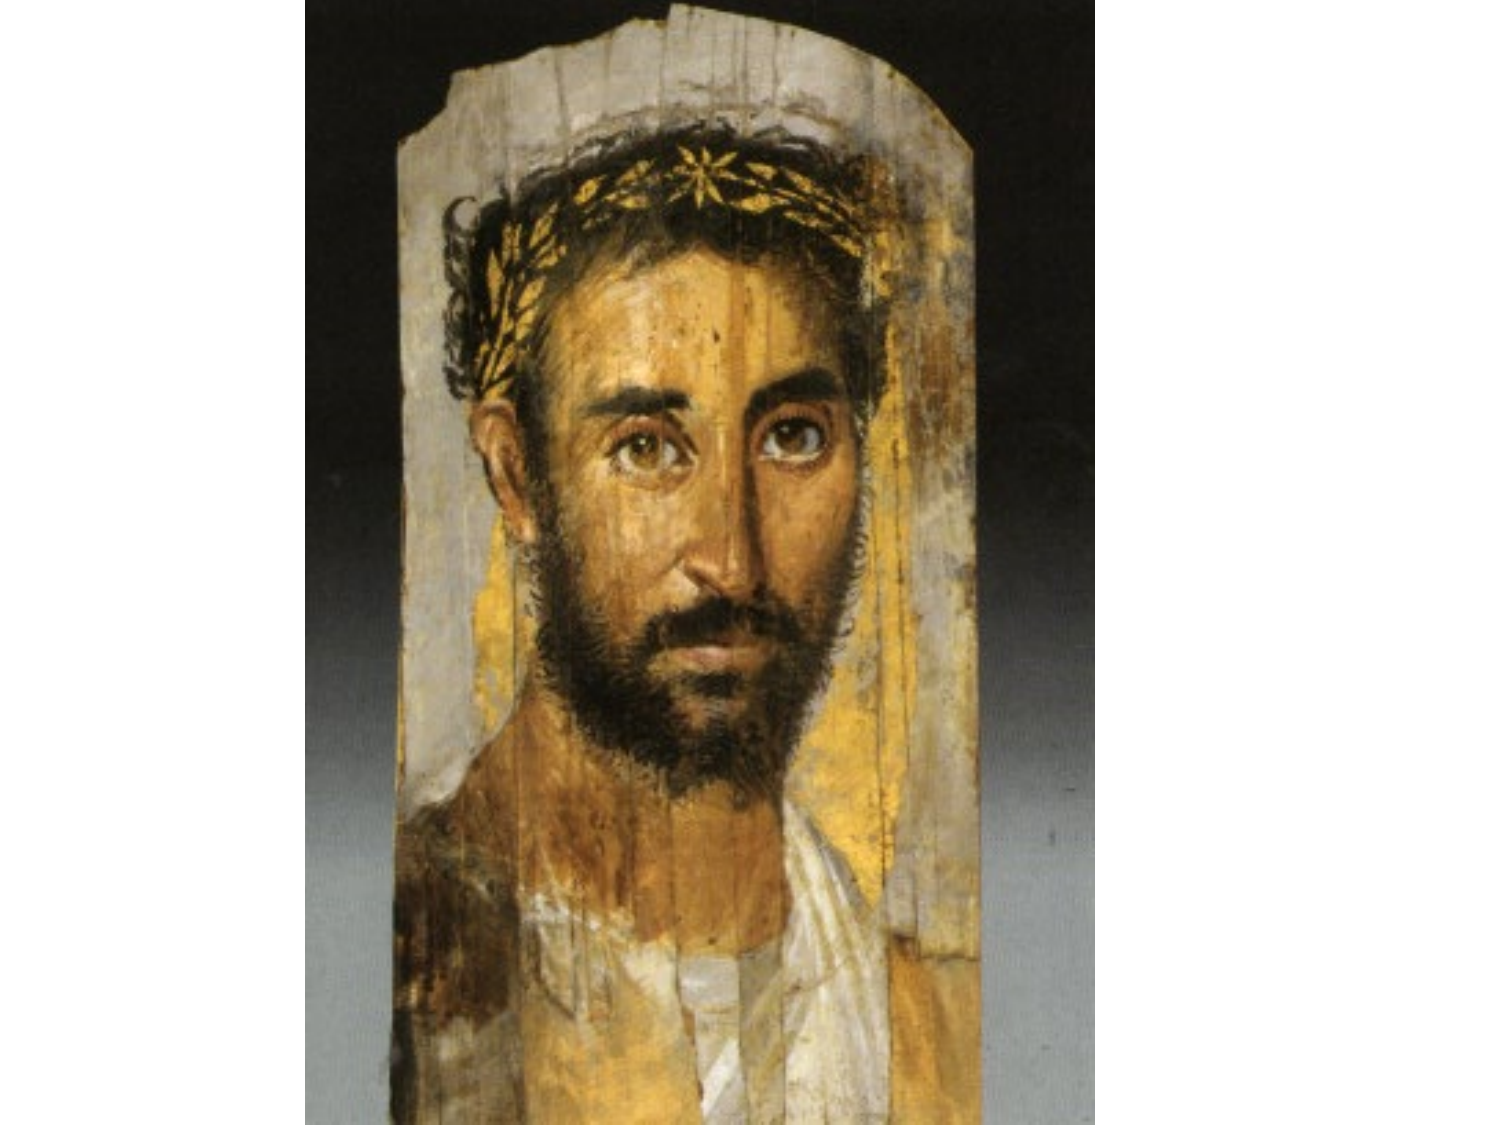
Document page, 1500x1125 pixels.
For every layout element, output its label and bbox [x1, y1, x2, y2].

list [304, 0, 1095, 1125]
